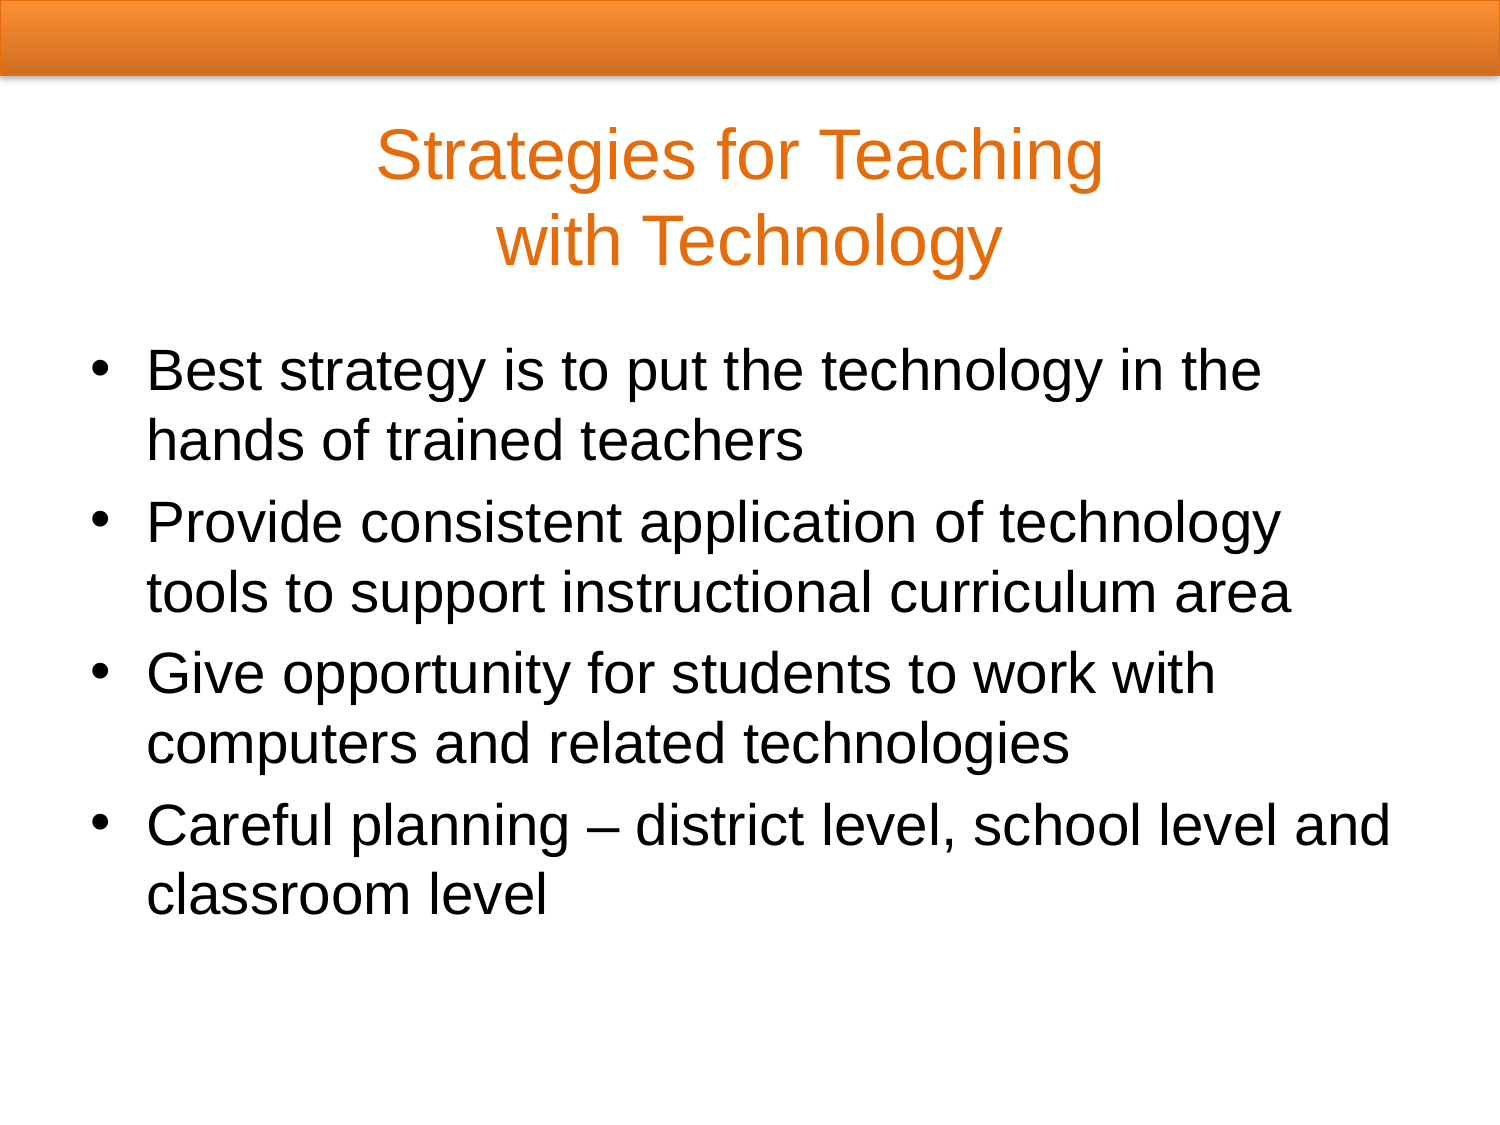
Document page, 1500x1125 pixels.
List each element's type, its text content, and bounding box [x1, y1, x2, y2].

title Strategies for Teaching with Technology [75, 99, 1425, 288]
list Best strategy is to put the technology in the hands of trained teachers Provide consistent application of technology tools to support instructional curriculum area Give opportunity for students to work with computers and related technologies Careful planning – district level, school level and classroom level [75, 324, 1425, 1075]
